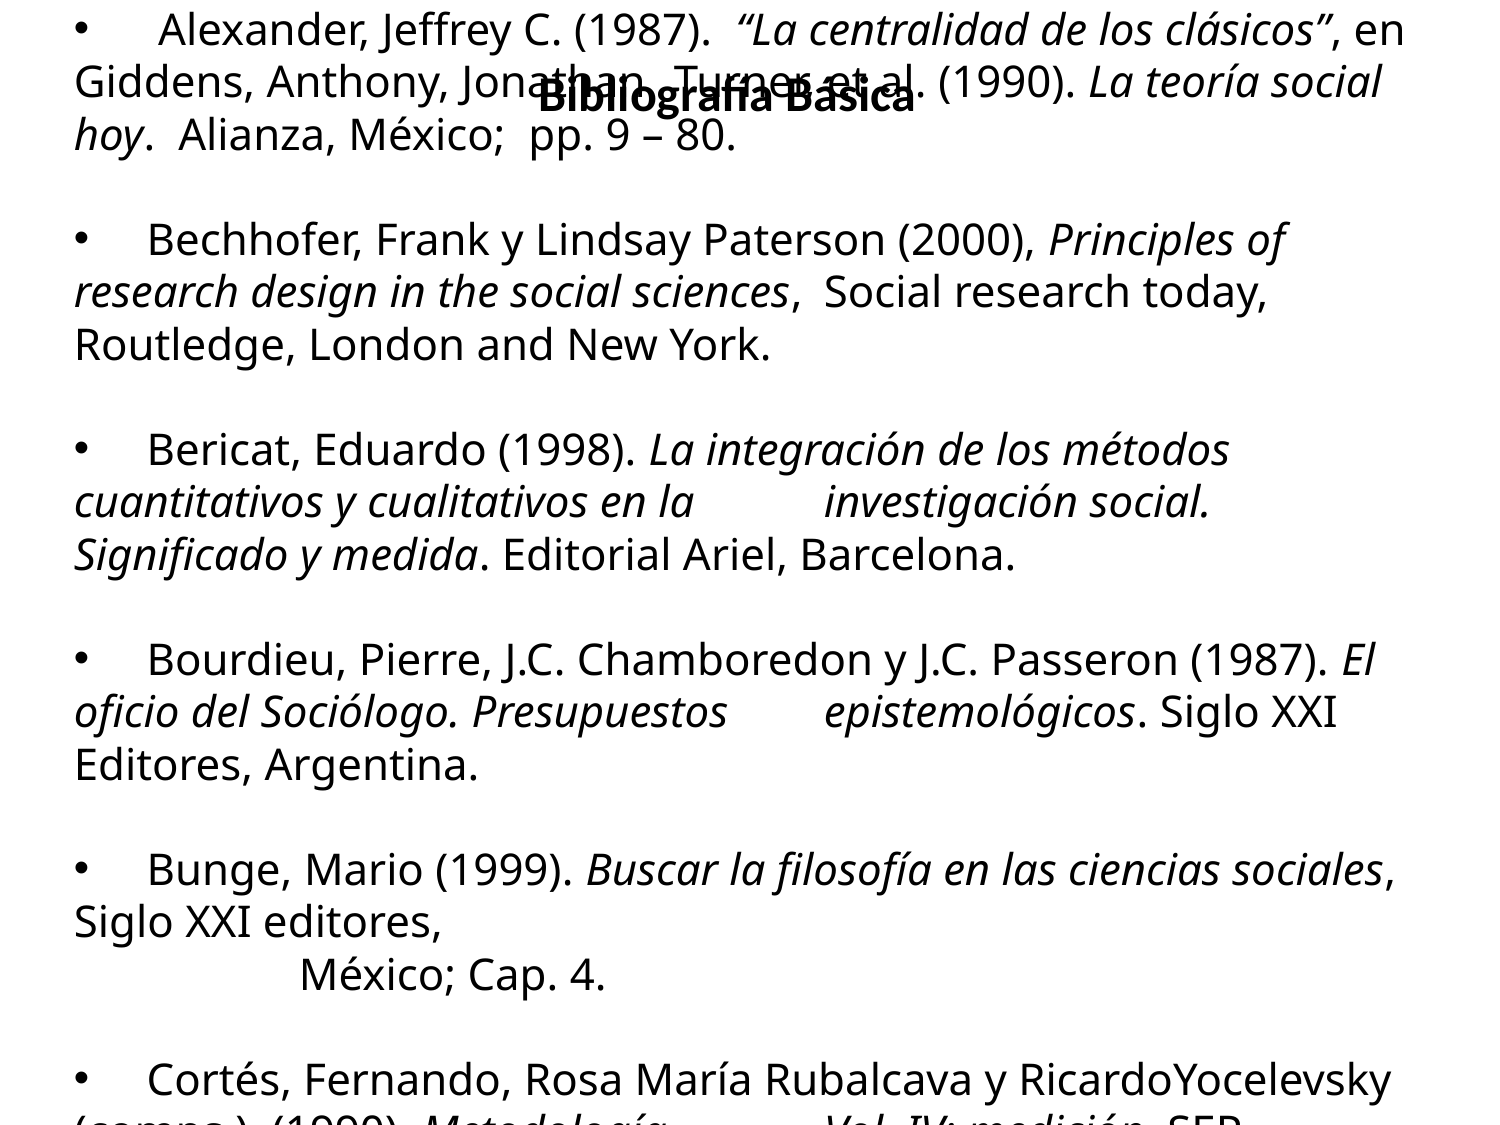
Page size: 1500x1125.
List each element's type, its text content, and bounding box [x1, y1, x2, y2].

text_box Alexander, Jeffrey C. (1987). “La centralidad de los clásicos”, en Giddens, Anthony, Jonathan Turner, et al. (1990). La teoría social hoy. Alianza, México; pp. 9 – 80. Bechhofer, Frank y Lindsay Paterson (2000), Principles of research design in the social sciences, Social research today, Routledge, London and New York. Bericat, Eduardo (1998). La integración de los métodos cuantitativos y cualitativos en la investigación social. Significado y medida. Editorial Ariel, Barcelona. Bourdieu, Pierre, J.C. Chamboredon y J.C. Passeron (1987). El oficio del Sociólogo. Presupuestos epistemológicos. Siglo XXI Editores, Argentina. Bunge, Mario (1999). Buscar la filosofía en las ciencias sociales, Siglo XXI editores, México; Cap. 4. Cortés, Fernando, Rosa María Rubalcava y RicardoYocelevsky (comps.), (1990). Metodología, Vol. IV: medición. SEP, Universidad de Guadalajara y Comecso. Guadalajara. [59, 0, 1436, 1125]
text_box Bibliografía Básica [523, 54, 932, 130]
